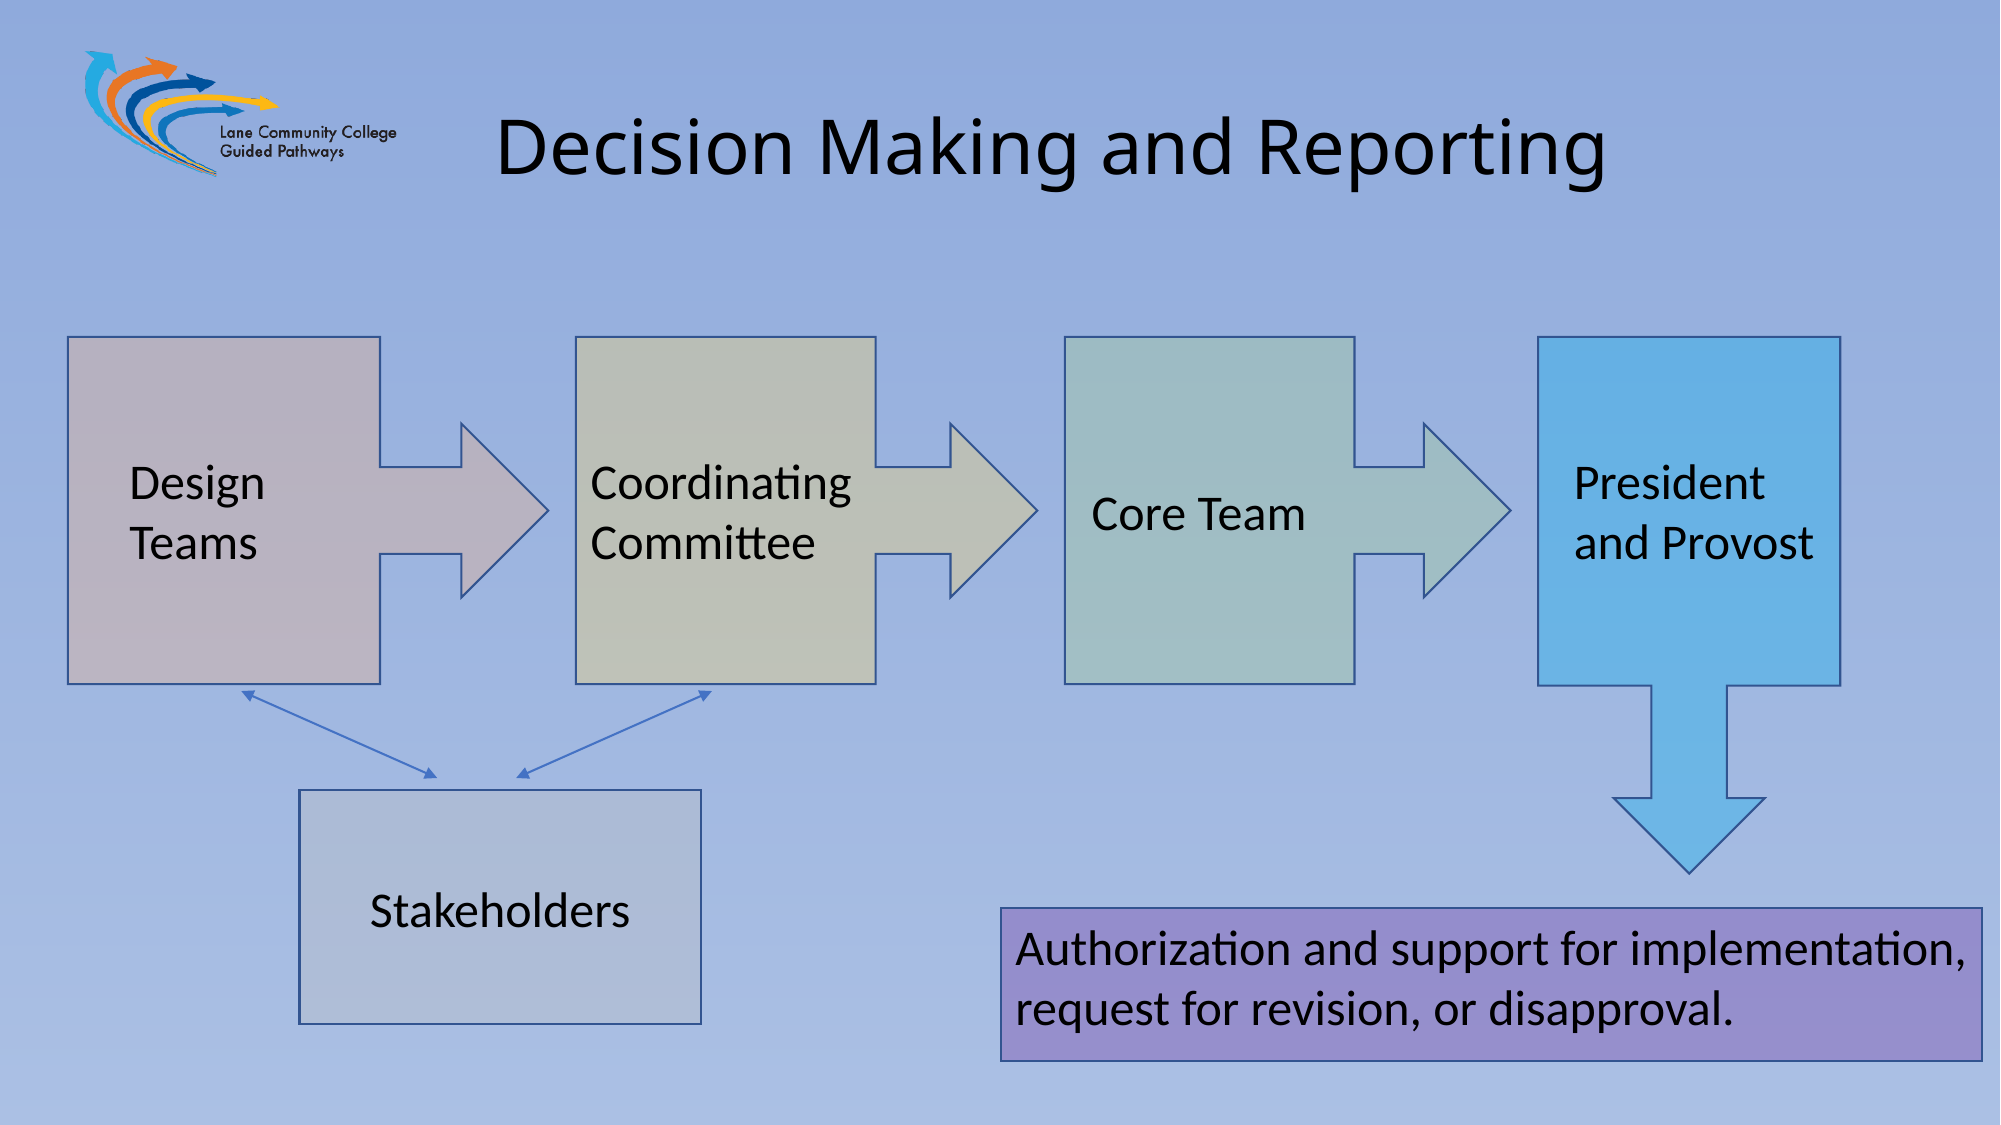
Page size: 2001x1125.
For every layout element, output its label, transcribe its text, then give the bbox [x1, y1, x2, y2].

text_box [516, 690, 712, 778]
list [67, 33, 415, 191]
title Decision Making and Reporting [453, 67, 1651, 233]
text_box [241, 690, 438, 778]
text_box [67, 336, 2000, 1062]
